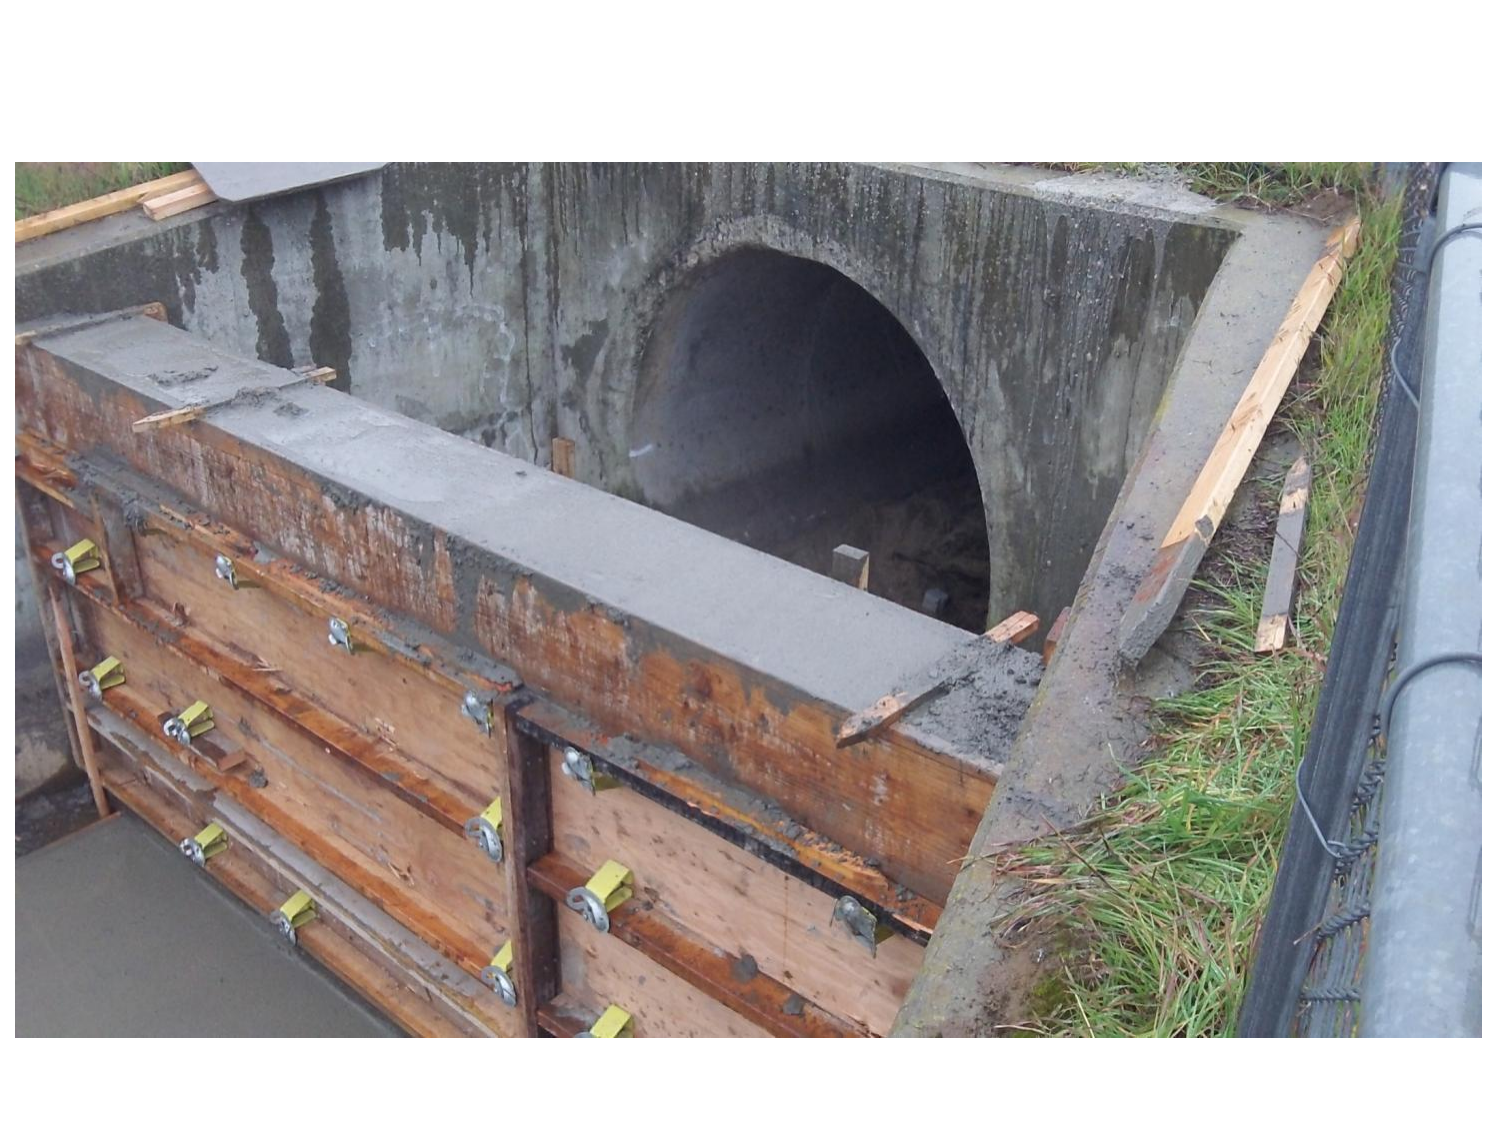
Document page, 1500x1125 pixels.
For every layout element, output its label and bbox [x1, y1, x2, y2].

picture [14, 162, 1483, 1038]
